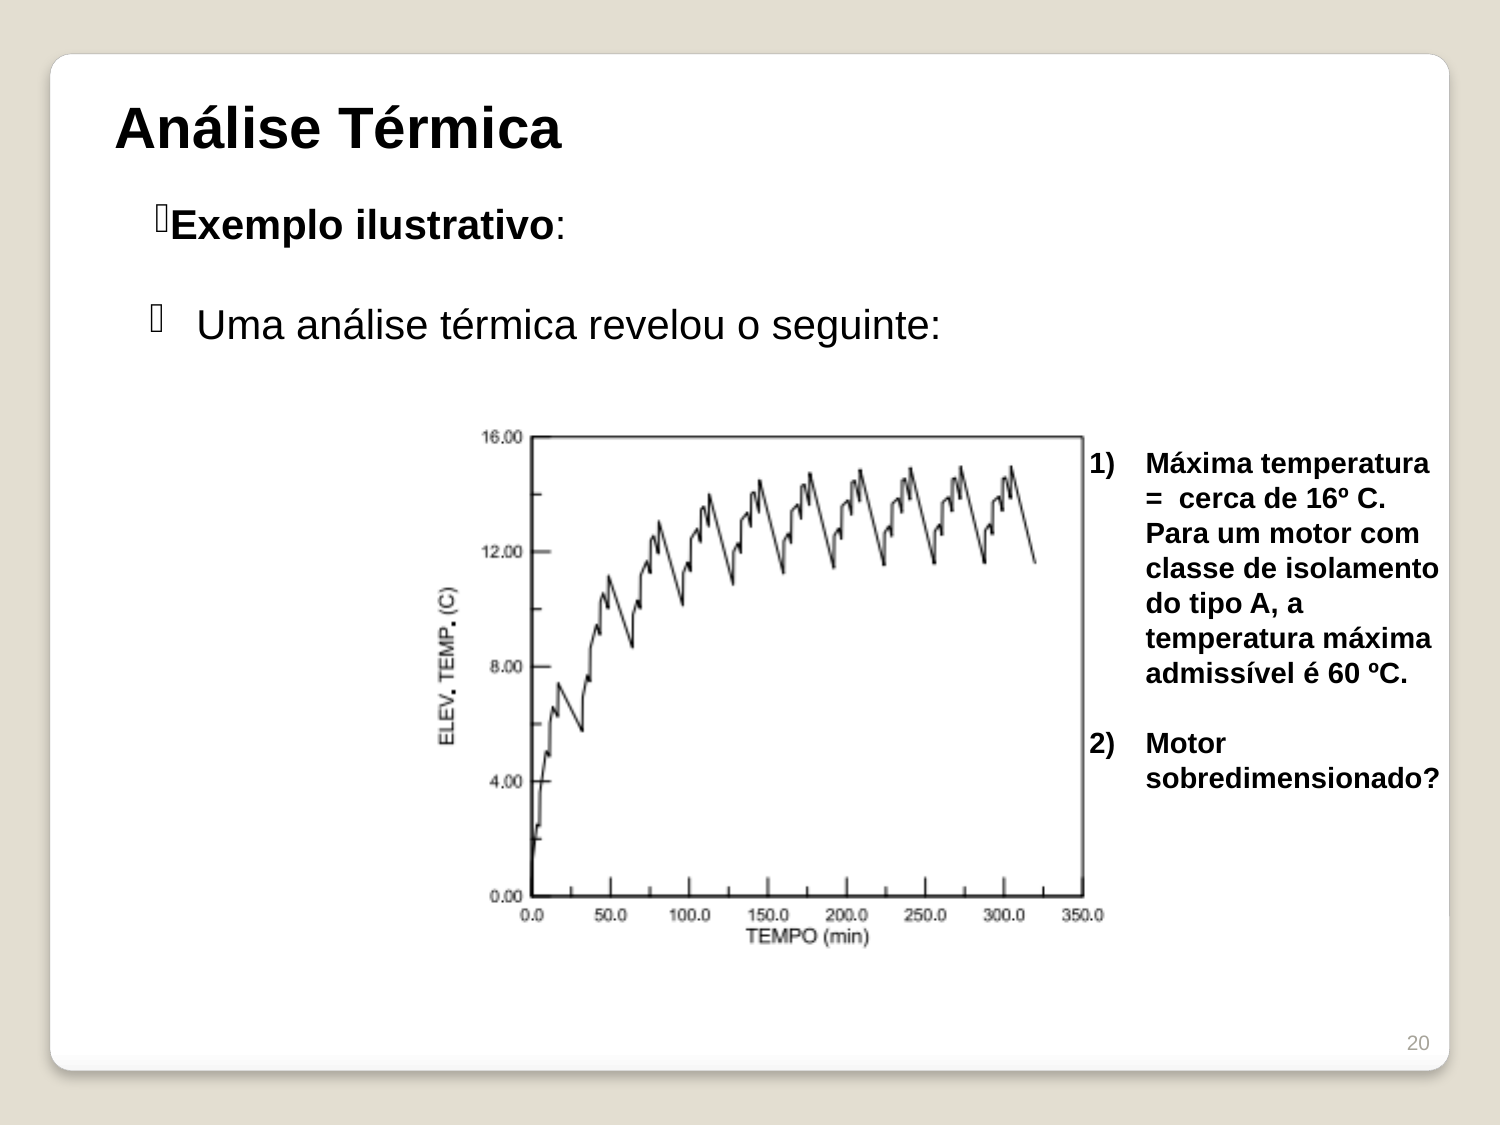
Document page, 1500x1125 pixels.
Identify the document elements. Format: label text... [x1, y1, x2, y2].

slide_number 20 [1369, 1002, 1445, 1063]
text_box Máxima temperatura = cerca de 16º C. Para um motor com classe de isolamento do tipo A, a temperatura máxima admissível é 60 ºC. Motor sobredimensionado? [1150, 436, 1469, 802]
text_box Exemplo ilustrativo: Uma análise térmica revelou o seguinte: [59, 190, 1450, 356]
text_box Análise Térmica [99, 82, 1425, 168]
picture [380, 404, 1145, 959]
